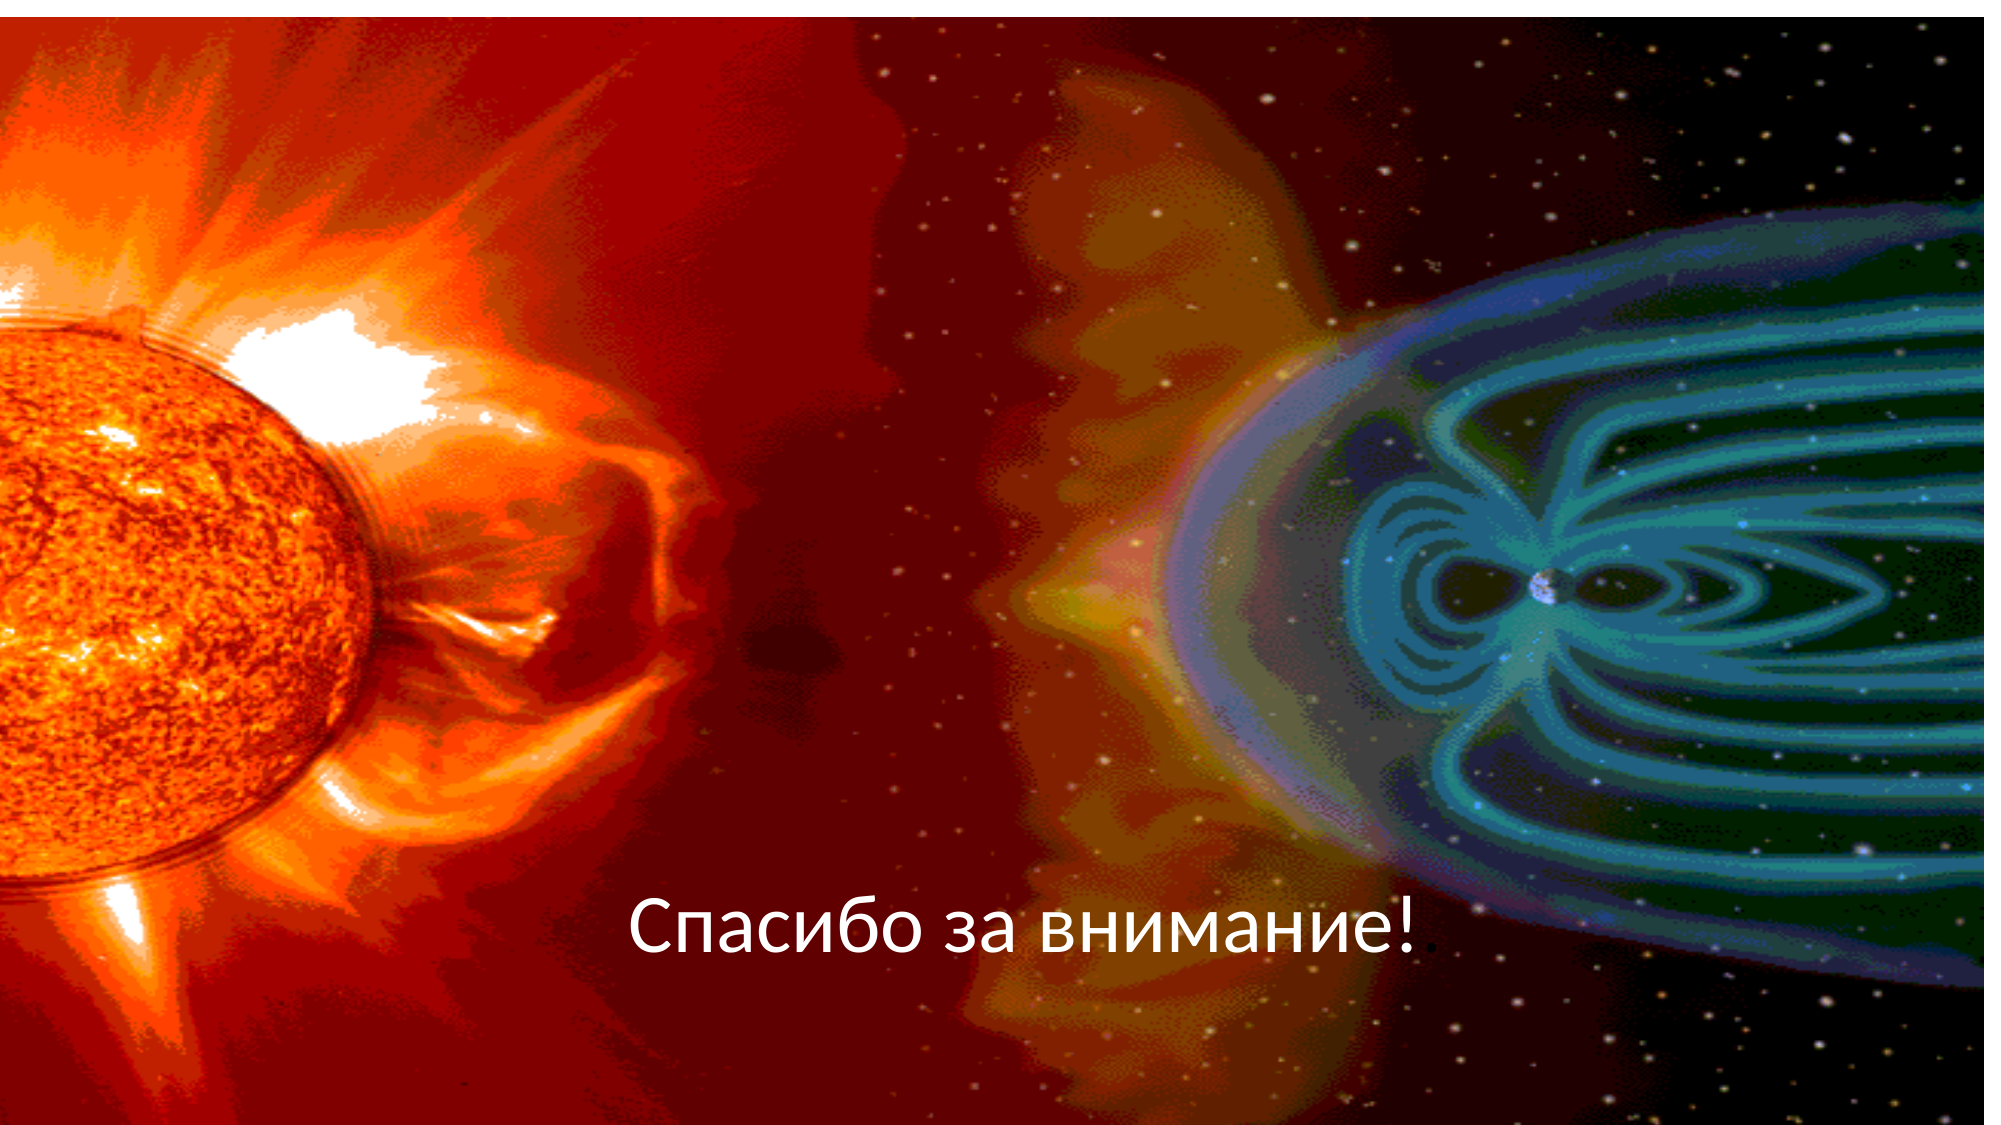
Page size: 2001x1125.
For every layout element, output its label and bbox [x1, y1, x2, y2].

list [0, 17, 1984, 1125]
